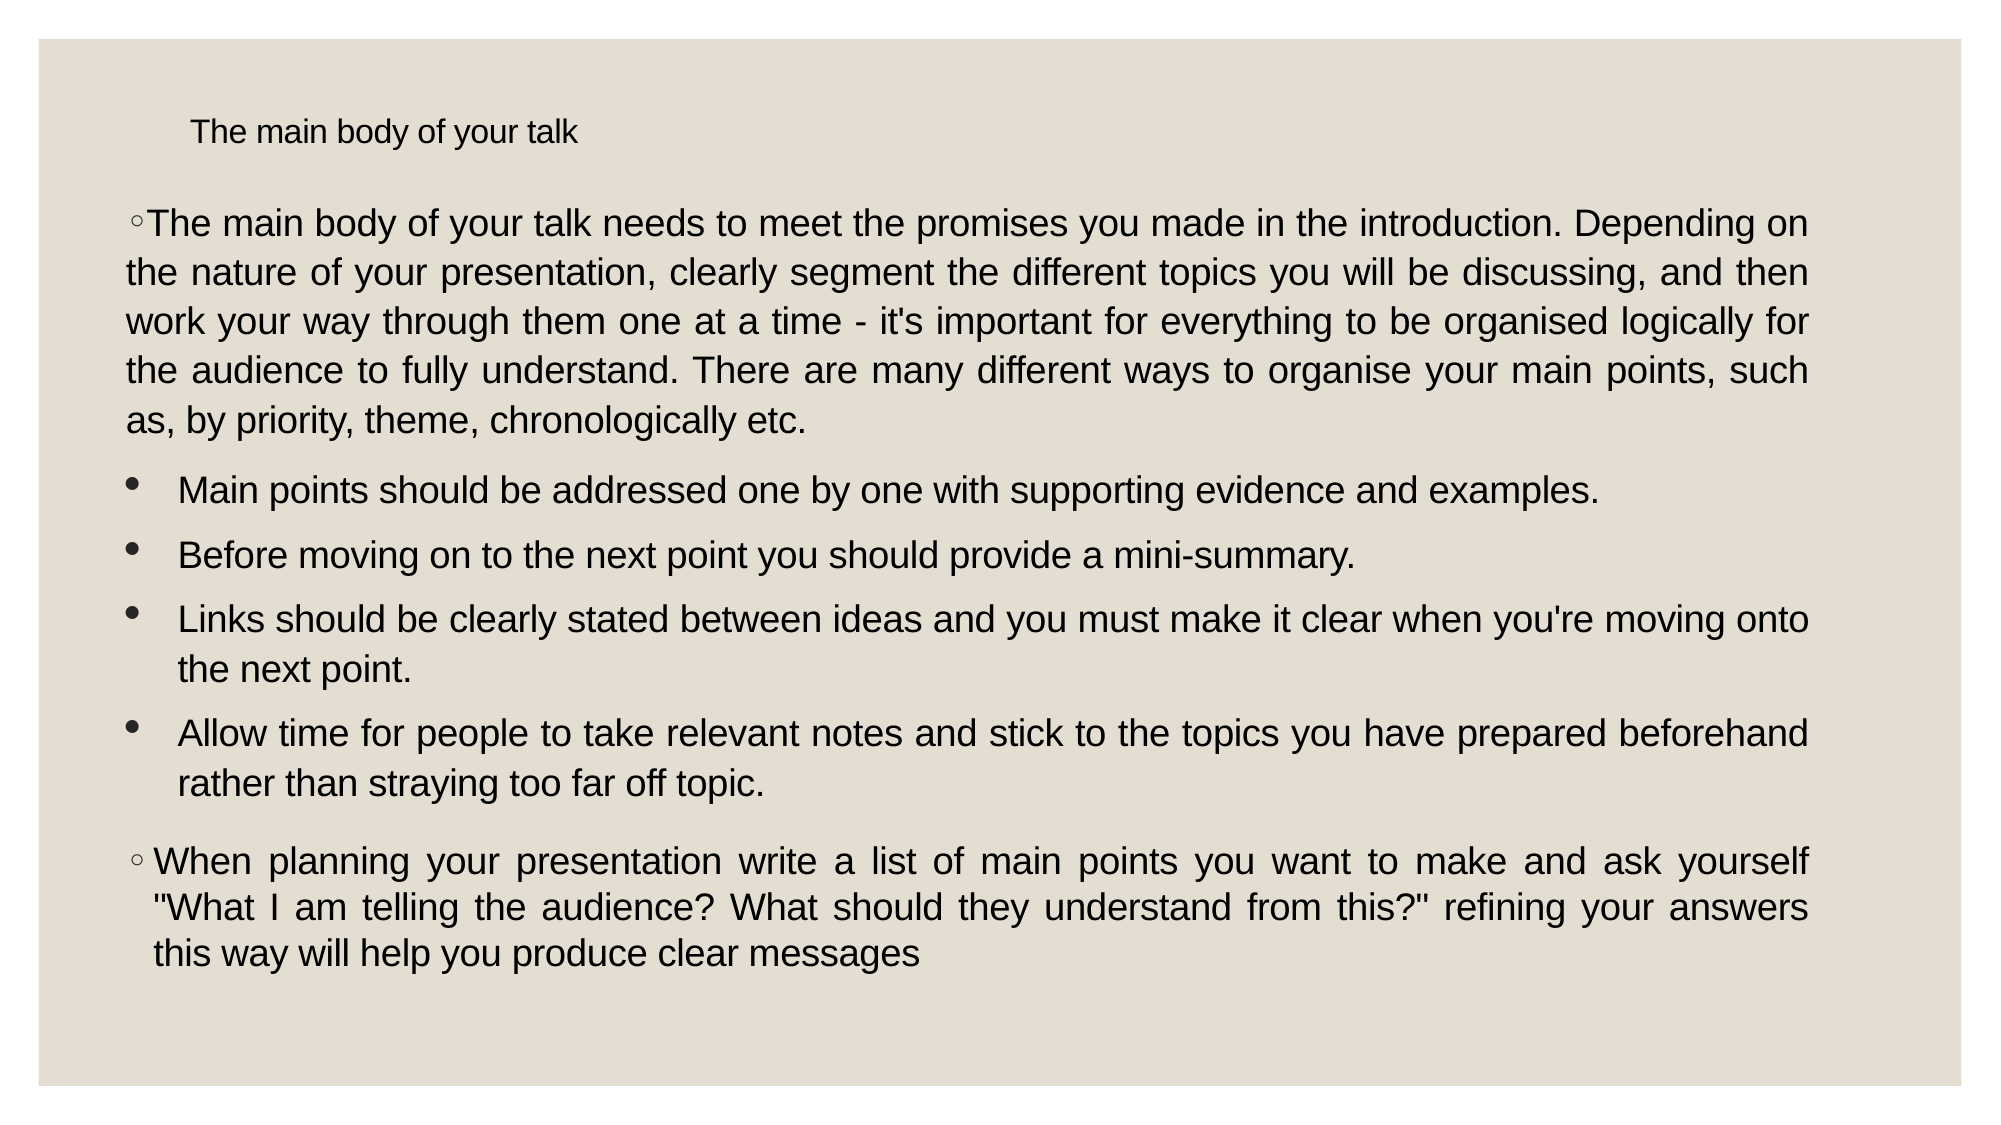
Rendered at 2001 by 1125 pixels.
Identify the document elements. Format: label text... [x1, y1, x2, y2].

title The main body of your talk [174, 105, 1825, 186]
list The main body of your talk needs to meet the promises you made in the introduction. Depending on the nature of your presentation, clearly segment the different topics you will be discussing, and then work your way through them one at a time - it's important for everything to be organised logically for the audience to fully understand. There are many different ways to organise your main points, such as, by priority, theme, chronologically etc. Main points should be addressed one by one with supporting evidence and examples. Before moving on to the next point you should provide a mini-summary. Links should be clearly stated between ideas and you must make it clear when you're moving onto the next point. Allow time for people to take relevant notes and stick to the topics you have prepared beforehand rather than straying too far off topic. When planning your presentation write a list of main points you want to make and ask yourself "What I am telling the audience? What should they understand from this?" refining your answers this way will help you produce clear messages [110, 186, 1825, 990]
